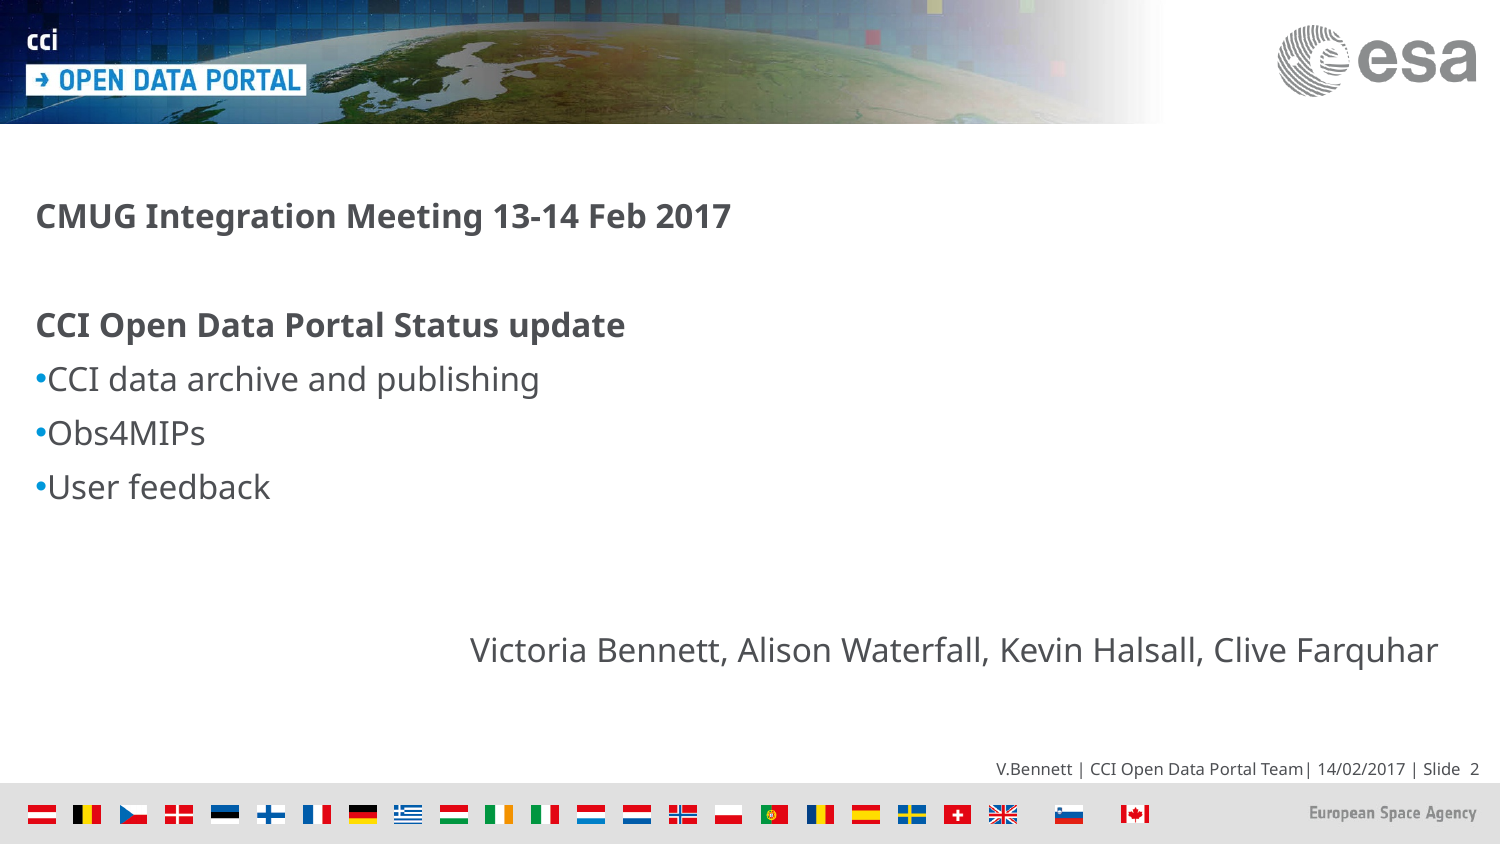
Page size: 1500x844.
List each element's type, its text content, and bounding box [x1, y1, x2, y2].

picture [0, 0, 1500, 124]
list CMUG Integration Meeting 13-14 Feb 2017 CCI Open Data Portal Status update CCI data archive and publishing Obs4MIPs User feedback Victoria Bennett, Alison Waterfall, Kevin Halsall, Clive Farquhar [20, 134, 1456, 694]
picture [0, 783, 1500, 844]
